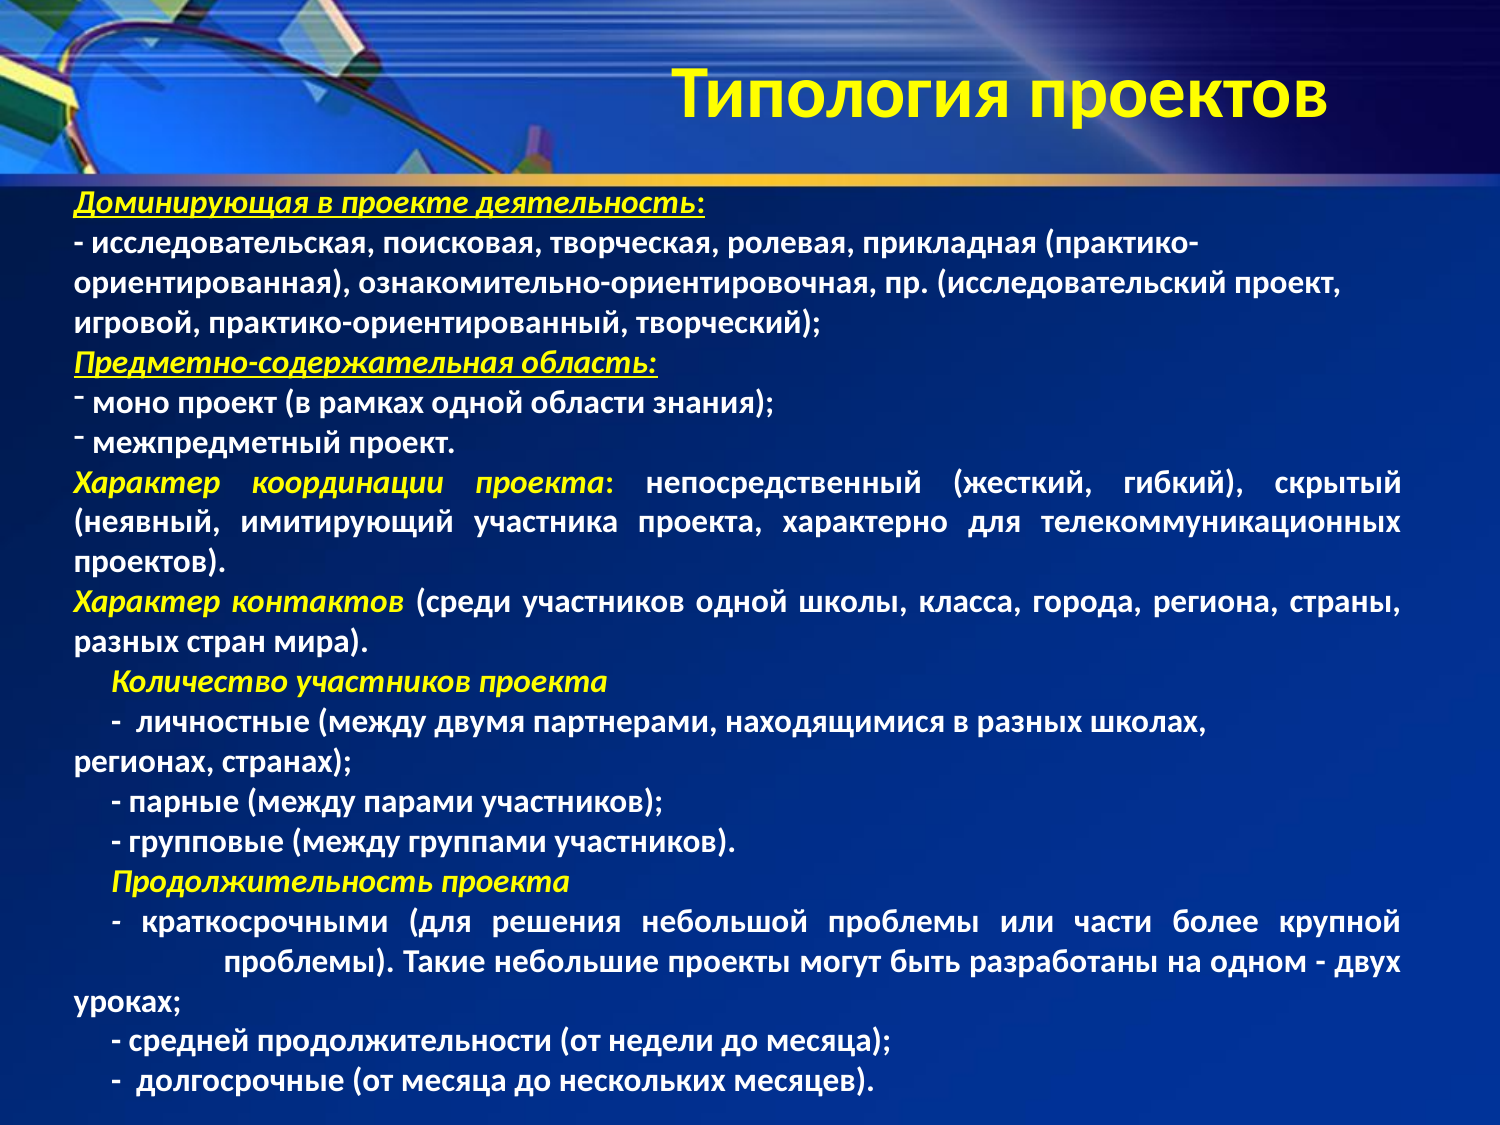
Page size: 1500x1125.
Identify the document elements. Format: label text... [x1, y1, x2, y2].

picture [0, 0, 1500, 1125]
text_box Типология проектов [656, 35, 1477, 140]
text_box Доминирующая в проекте деятельность: - исследовательская, поисковая, творческая, ролевая, прикладная (практико-ориентированная), ознакомительно-ориентировочная, пр. (исследовательский проект, игровой, практико-ориентированный, творческий); Предметно-содержательная область: моно проект (в рамках одной области знания); межпредметный проект. Характер координации проекта: непосредственный (жесткий, гибкий), скрытый (неявный, имитирующий участника проекта, характерно для телекоммуникационных проектов). Характер контактов (среди участников одной школы, класса, города, региона, страны, разных стран мира). Количество участников проекта - личностные (между двумя партнерами, находящимися в разных школах, регионах, странах); - парные (между парами участников); - групповые (между группами участников). Продолжительность проекта - краткосрочными (для решения небольшой проблемы или части более крупной проблемы). Такие небольшие проекты могут быть разработаны на одном - двух уроках; - средней продолжительности (от недели до месяца); - долгосрочные (от месяца до нескольких месяцев). [58, 172, 1418, 1106]
